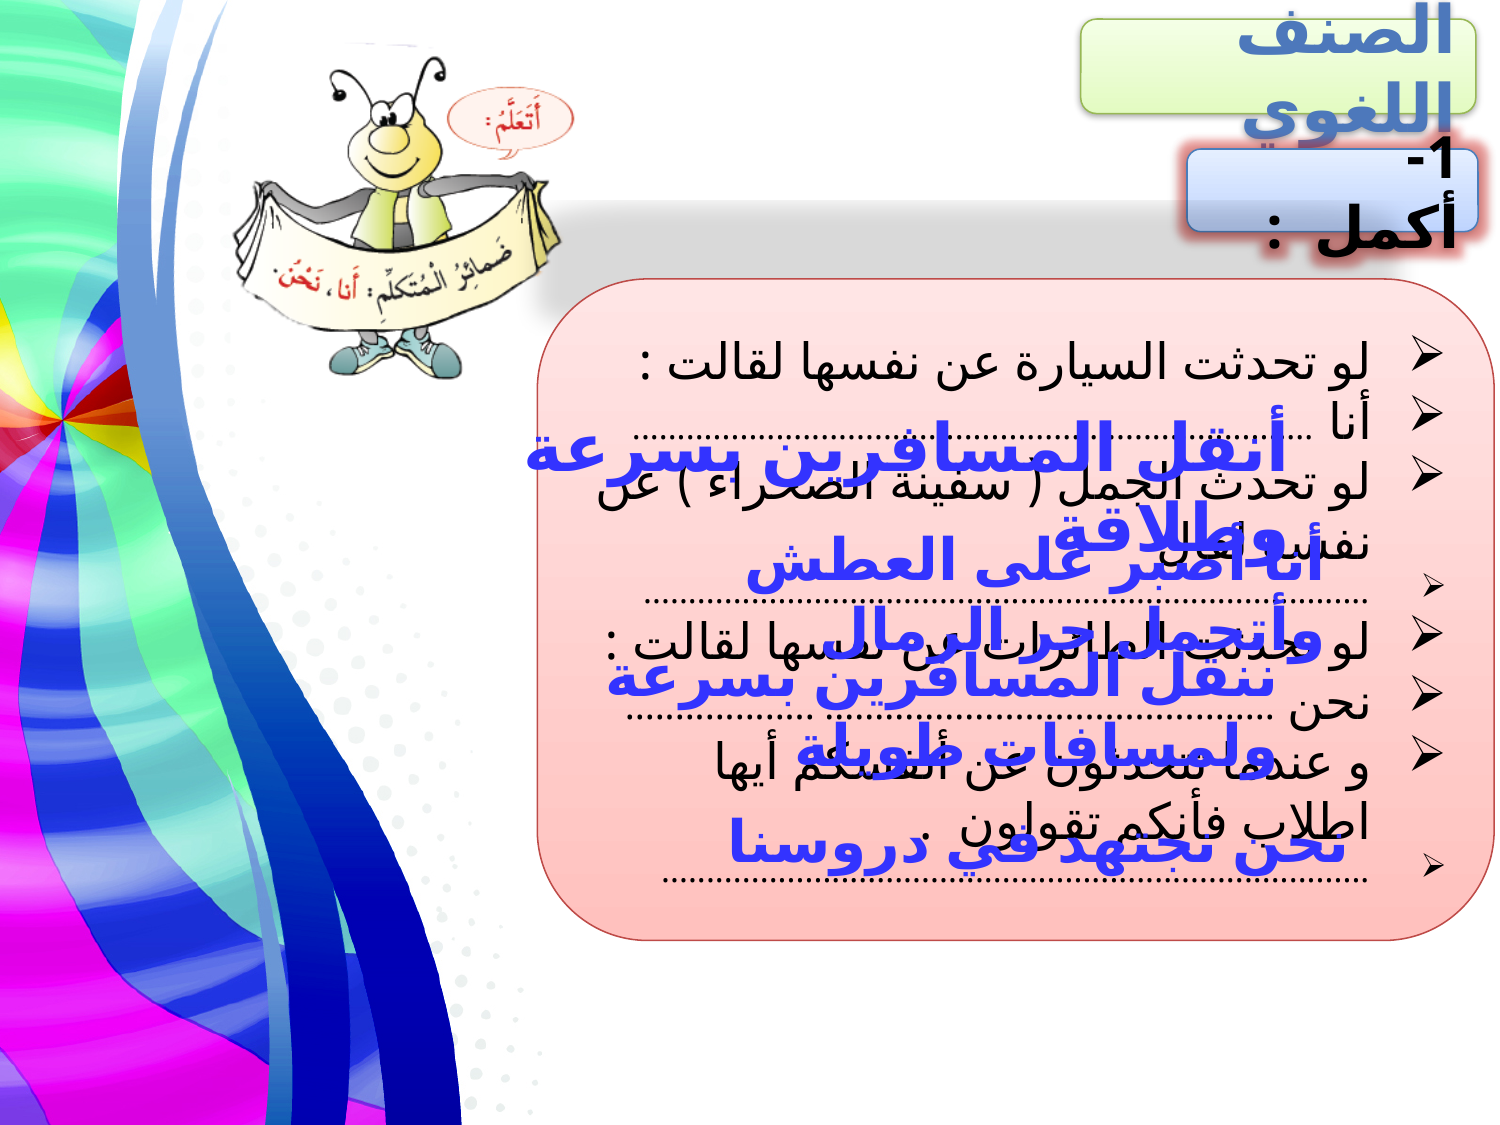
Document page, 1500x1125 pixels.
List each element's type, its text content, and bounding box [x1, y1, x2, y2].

text_box الصنف اللغوي [1079, 18, 1477, 115]
text_box أنقل المسافرين بسرعة وطلاقة [478, 397, 1306, 572]
text_box ننقل المسافرين بسرعة ولمسافات طويلة [466, 630, 1294, 786]
text_box 1- أكمل : [1186, 148, 1479, 233]
picture [0, 0, 1500, 1125]
text_box لو تحدثت السيارة عن نفسها لقالت : أنا ............................................................................ لو تحدث الجمل ( سفينة الصحراء ) عن نفسه لقال ................................................................................. لو تحدثت الطائرات عن نفسها لقالت : نحن ............................................. ................... و عندما تتحدثون عن أنفسكم أيها اطلاب فأنكم تقولون . ............................................................................... [536, 278, 1495, 942]
text_box نحن نجتهد في دروسنا [537, 796, 1365, 881]
text_box أنا أصبر على العطش وأتحمل حر الرمال [513, 515, 1341, 670]
